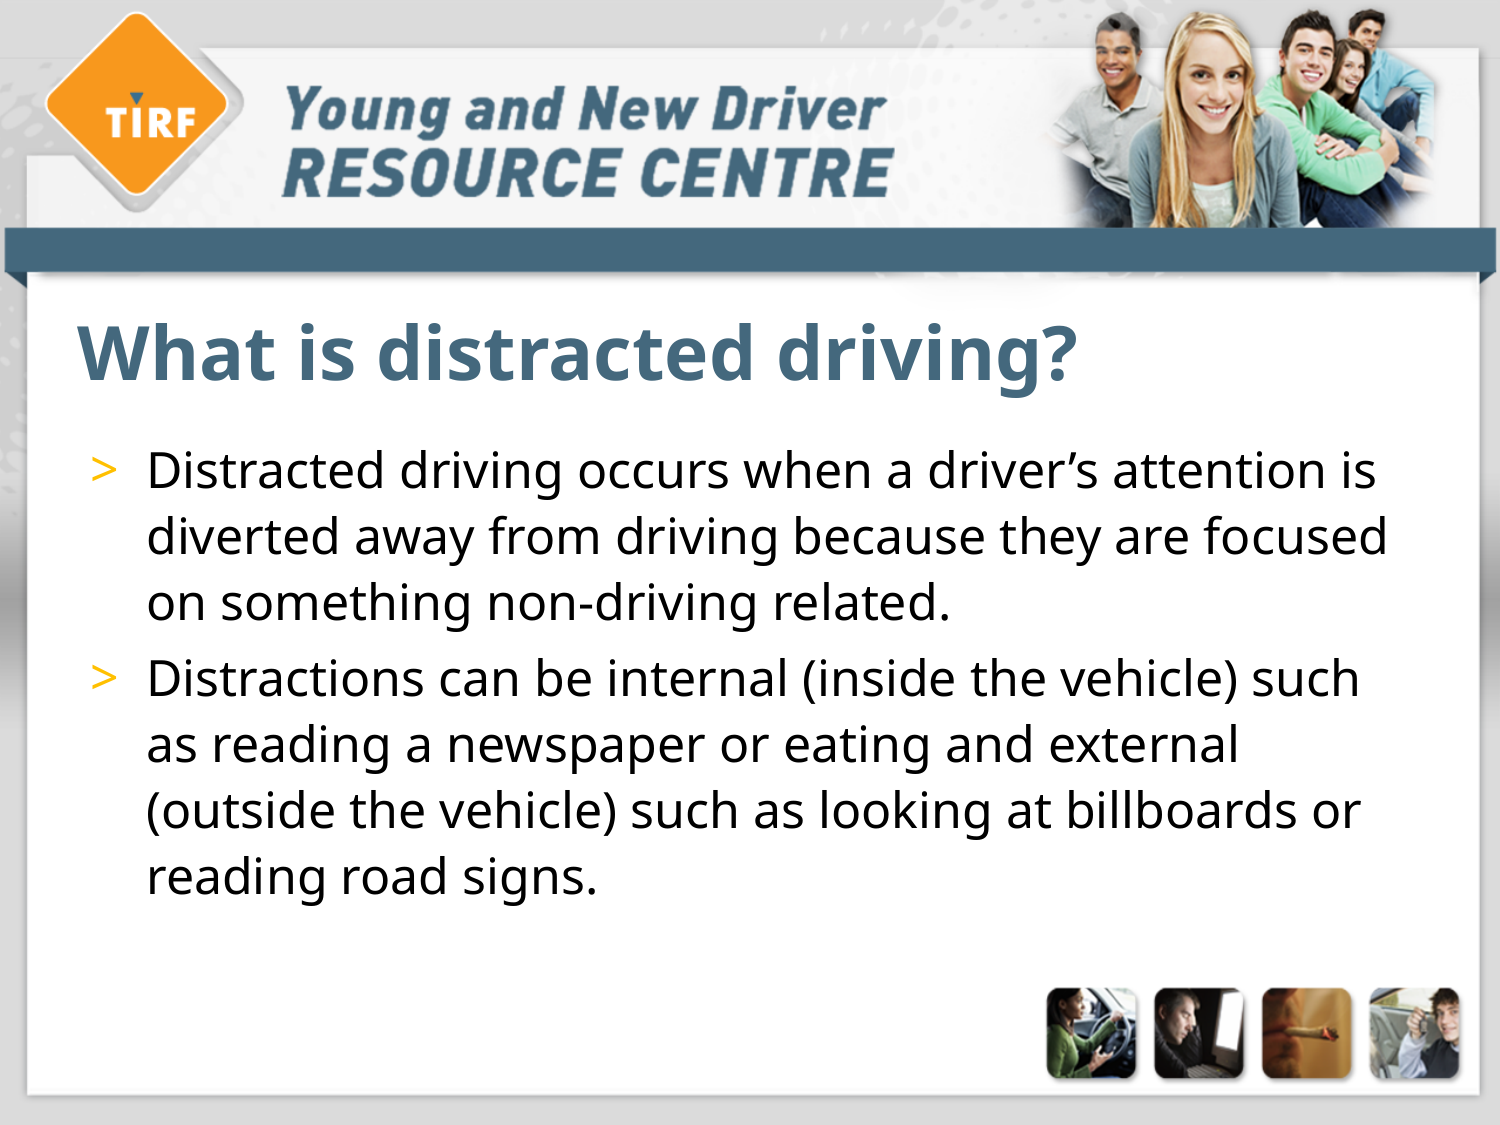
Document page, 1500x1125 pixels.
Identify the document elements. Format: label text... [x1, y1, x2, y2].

picture [0, 0, 1500, 1125]
list Distracted driving occurs when a driver’s attention is diverted away from driving because they are focused on something non-driving related. Distractions can be internal (inside the vehicle) such as reading a newspaper or eating and external (outside the vehicle) such as looking at billboards or reading road signs. [75, 425, 1425, 1088]
title What is distracted driving? [62, 287, 1413, 413]
